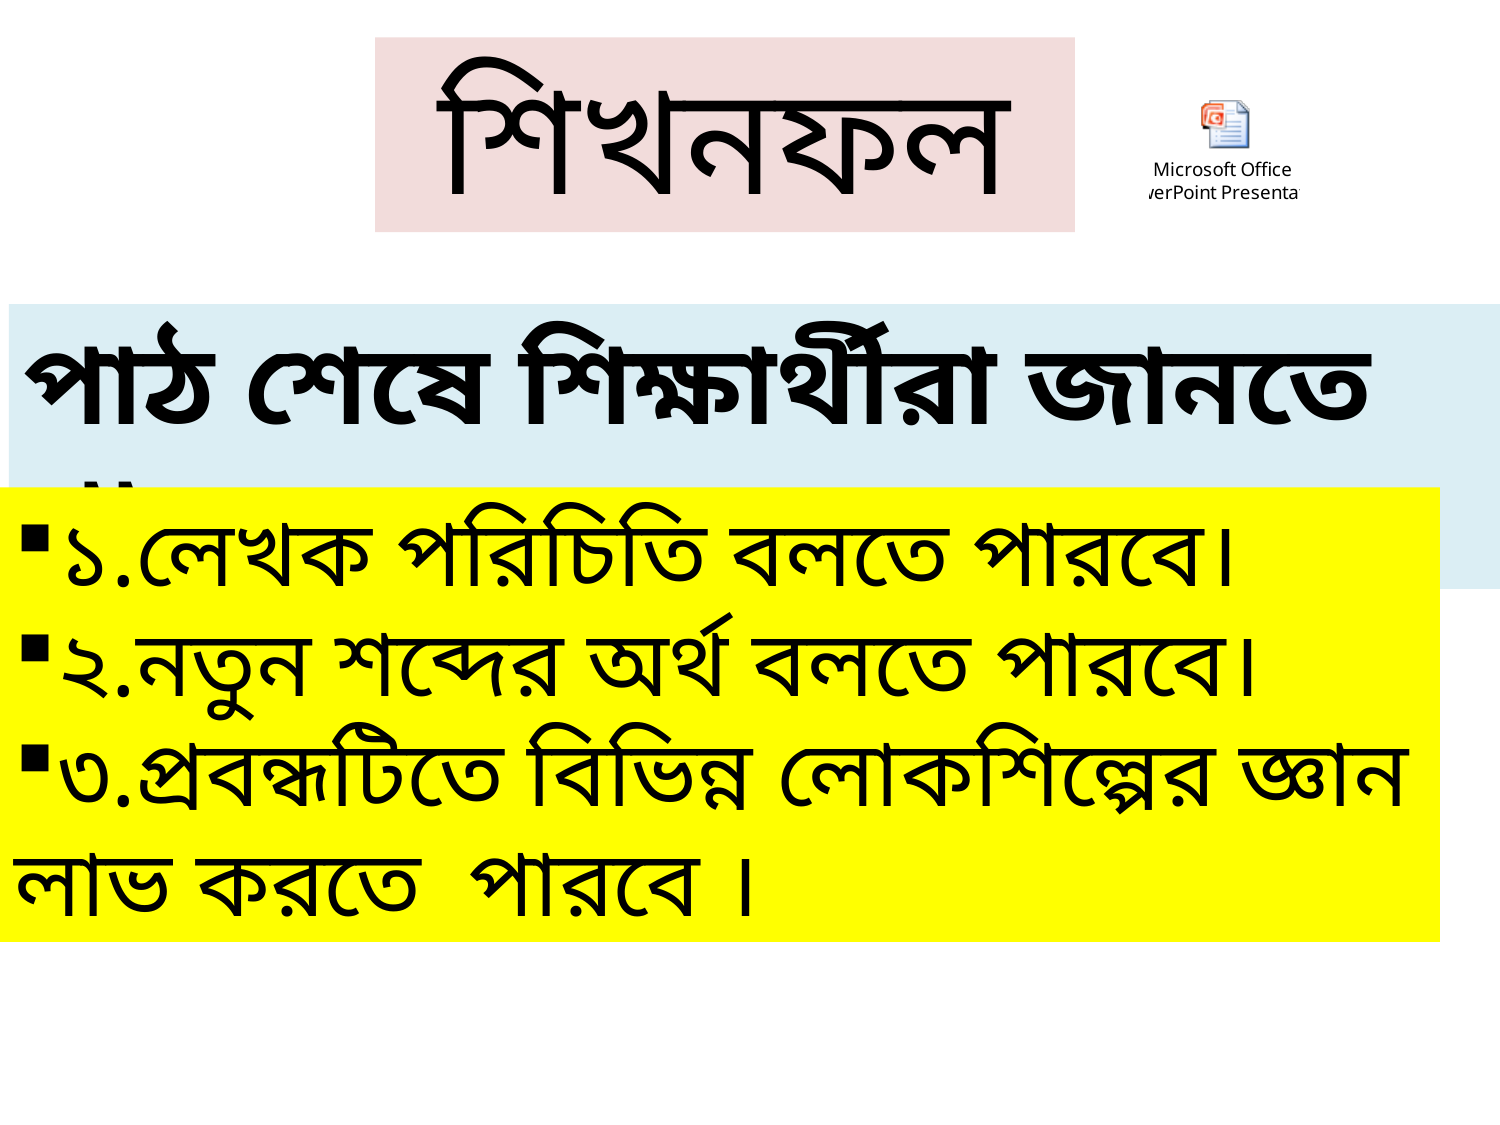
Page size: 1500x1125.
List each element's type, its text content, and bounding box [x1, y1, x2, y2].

text_box ১.লেখক পরিচিতি বলতে পারবে। ২.নতুন শব্দের অর্থ বলতে পারবে। ৩.প্রবন্ধটিতে বিভিন্ন লোকশিল্পের জ্ঞান লাভ করতে পারবে । [0, 487, 1440, 942]
text_box পাঠ শেষে শিক্ষার্থীরা জানতে পারবে- [8, 304, 1500, 589]
text_box শিখনফল [375, 37, 1075, 233]
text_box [1149, 99, 1301, 227]
